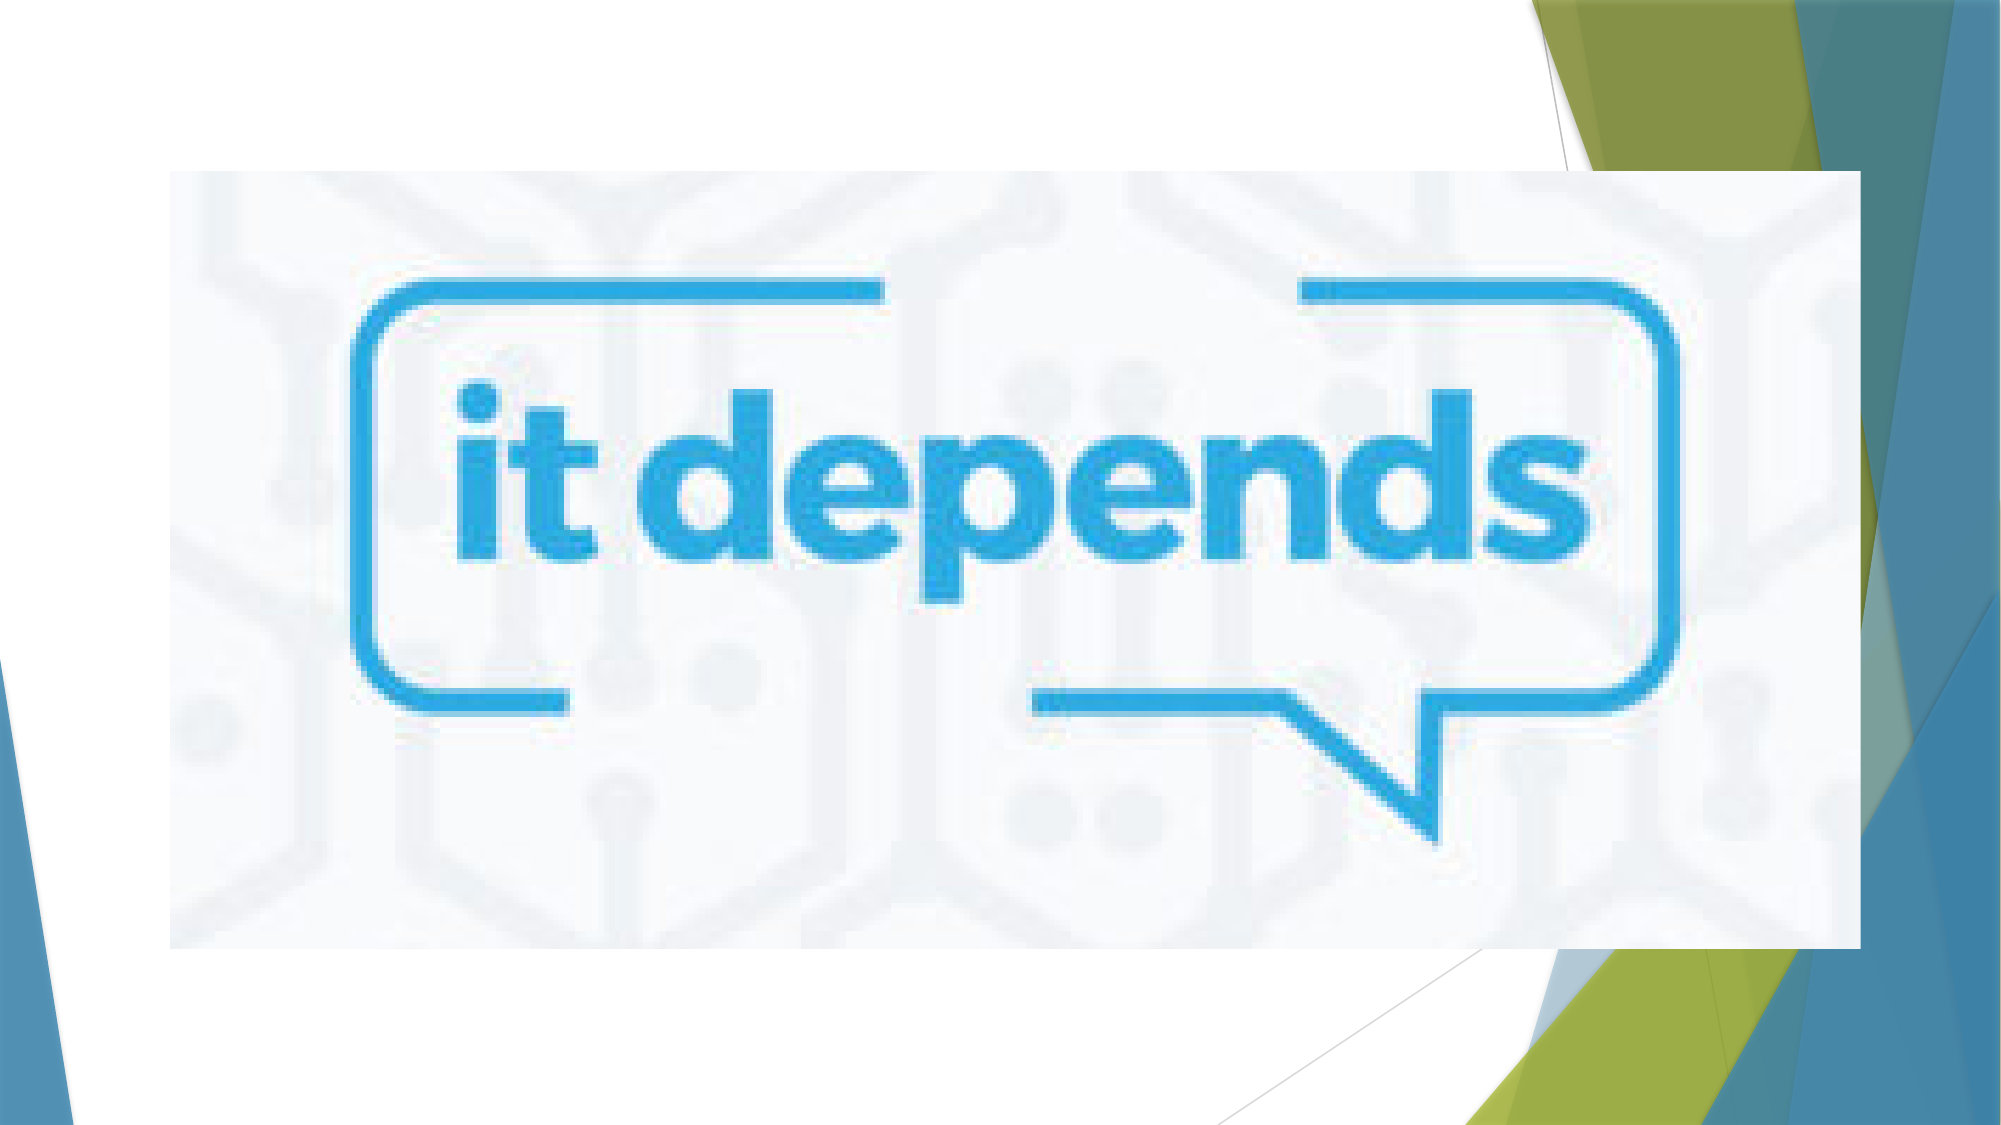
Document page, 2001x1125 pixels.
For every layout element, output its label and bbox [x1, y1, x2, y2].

picture [169, 170, 1862, 949]
